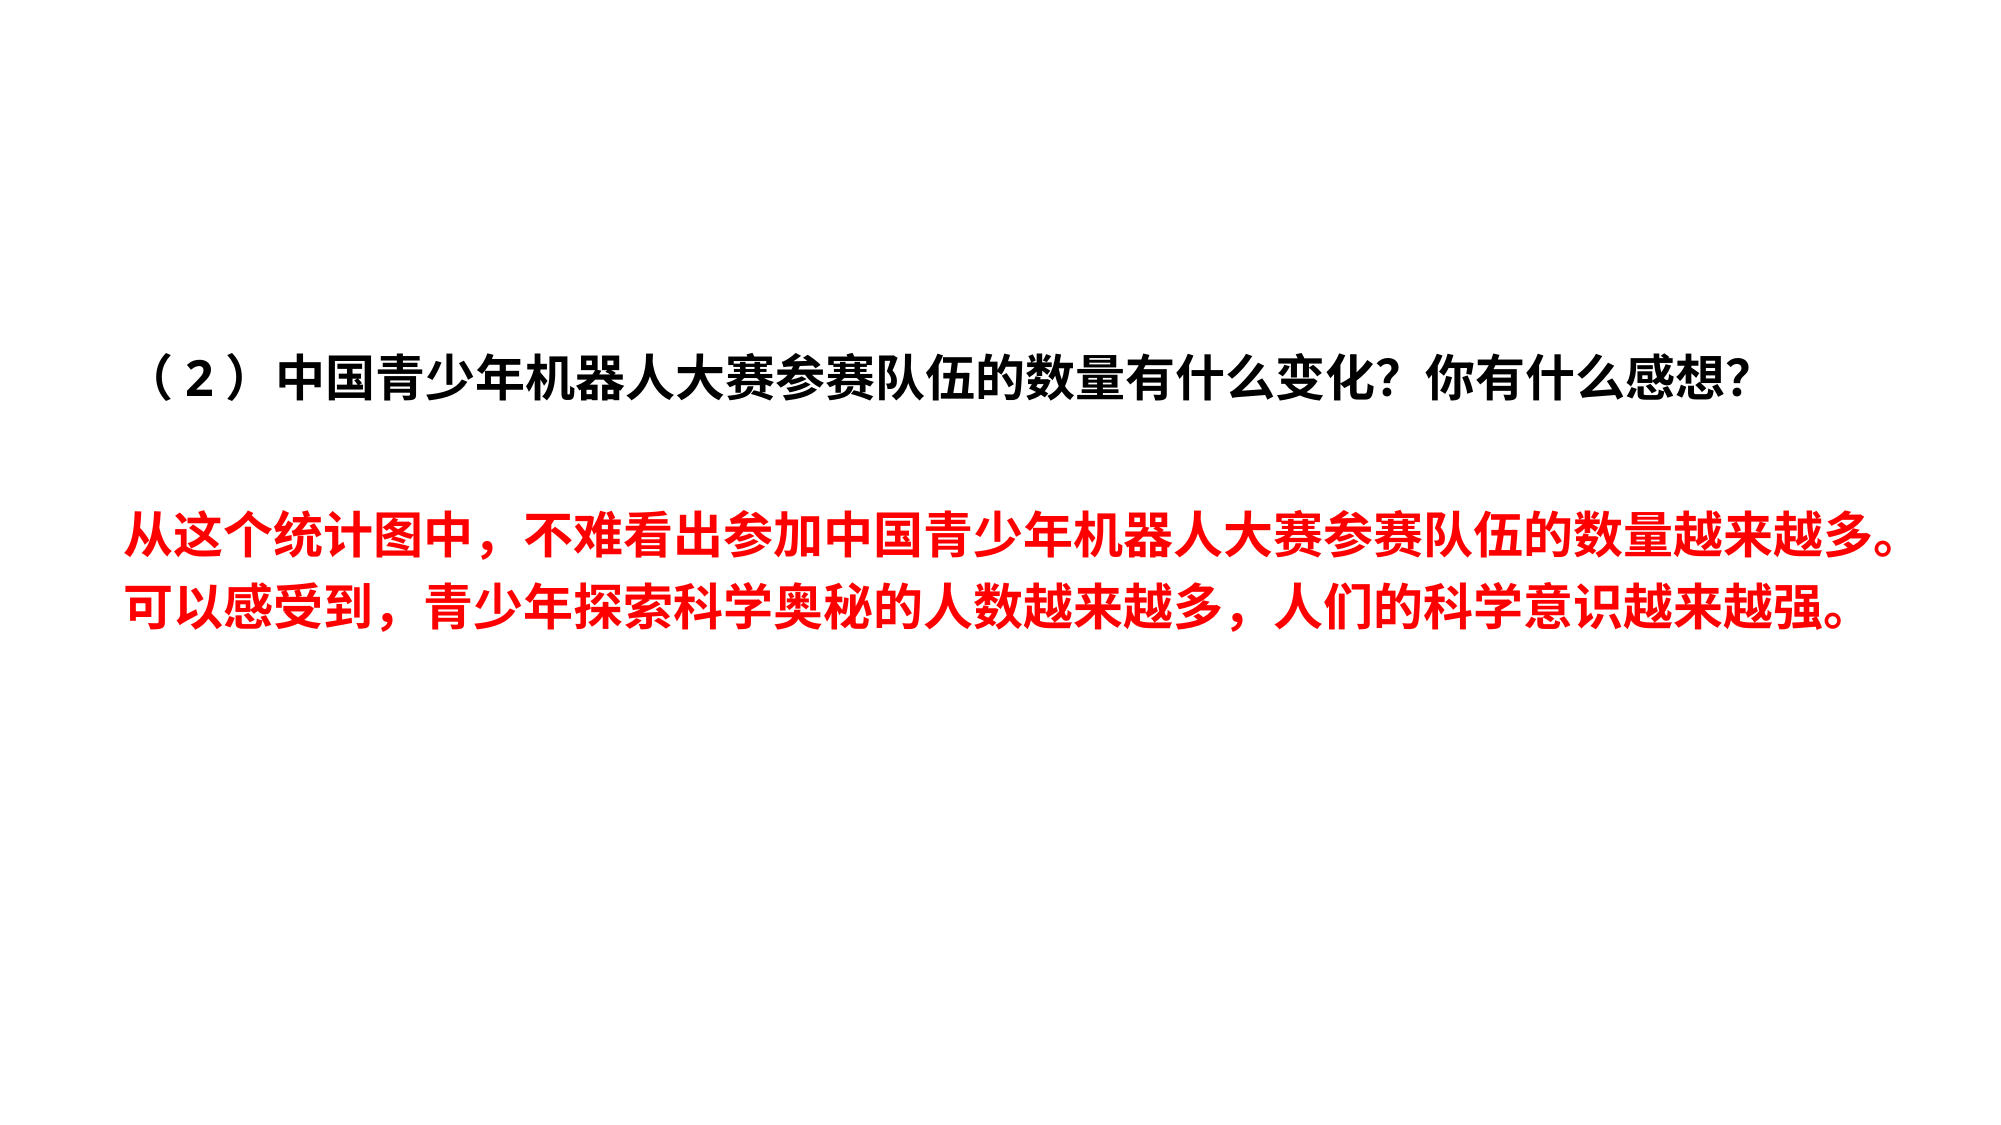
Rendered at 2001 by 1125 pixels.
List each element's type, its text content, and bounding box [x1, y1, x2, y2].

text_box 从这个统计图中，不难看出参加中国青少年机器人大赛参赛队伍的数量越来越多。 可以感受到，青少年探索科学奥秘的人数越来越多，人们的科学意识越来越强。 [108, 483, 2000, 643]
text_box （2）中国青少年机器人大赛参赛队伍的数量有什么变化？你有什么感想？ [108, 326, 1827, 414]
